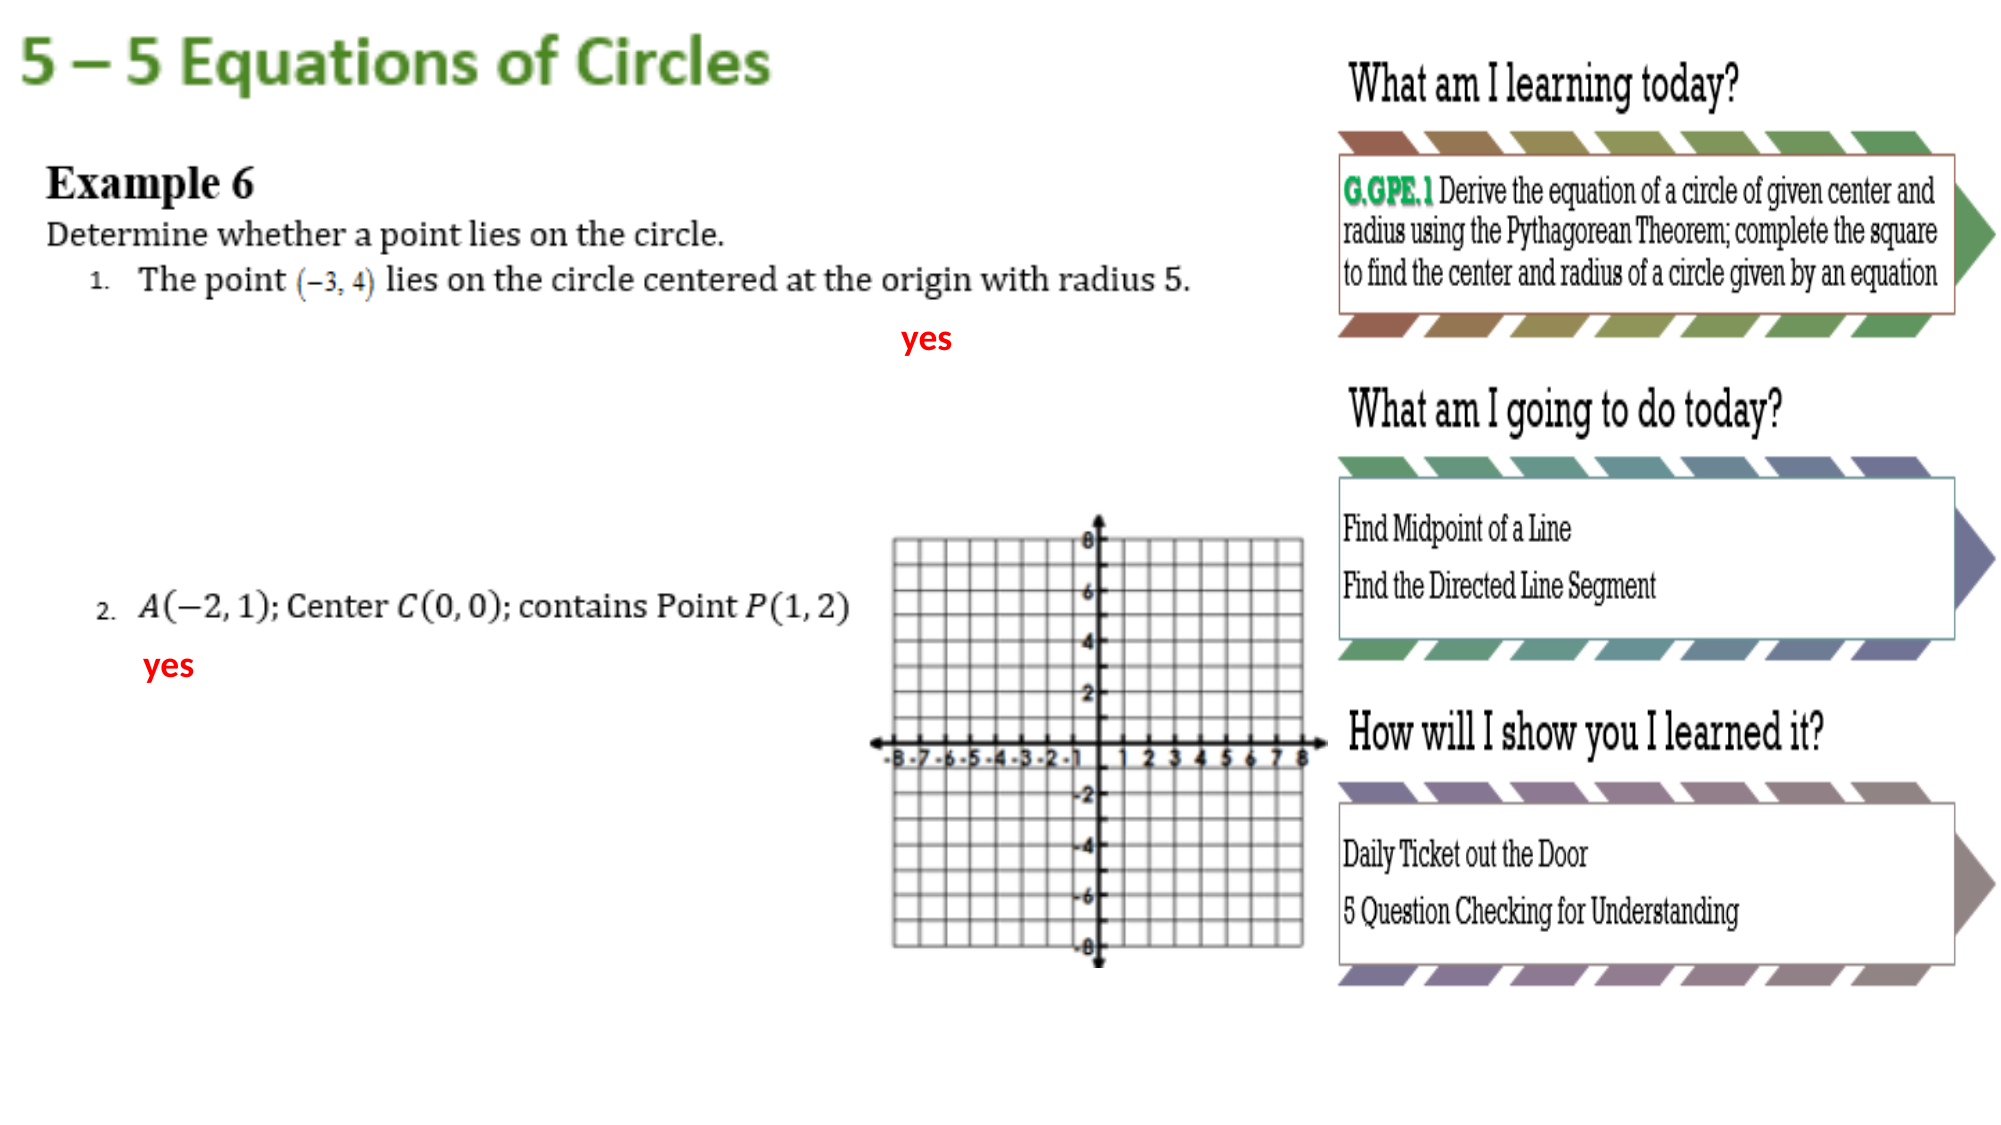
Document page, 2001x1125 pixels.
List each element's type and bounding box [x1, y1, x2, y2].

picture [0, 18, 780, 104]
picture [44, 154, 1328, 968]
picture [1332, 55, 2000, 995]
